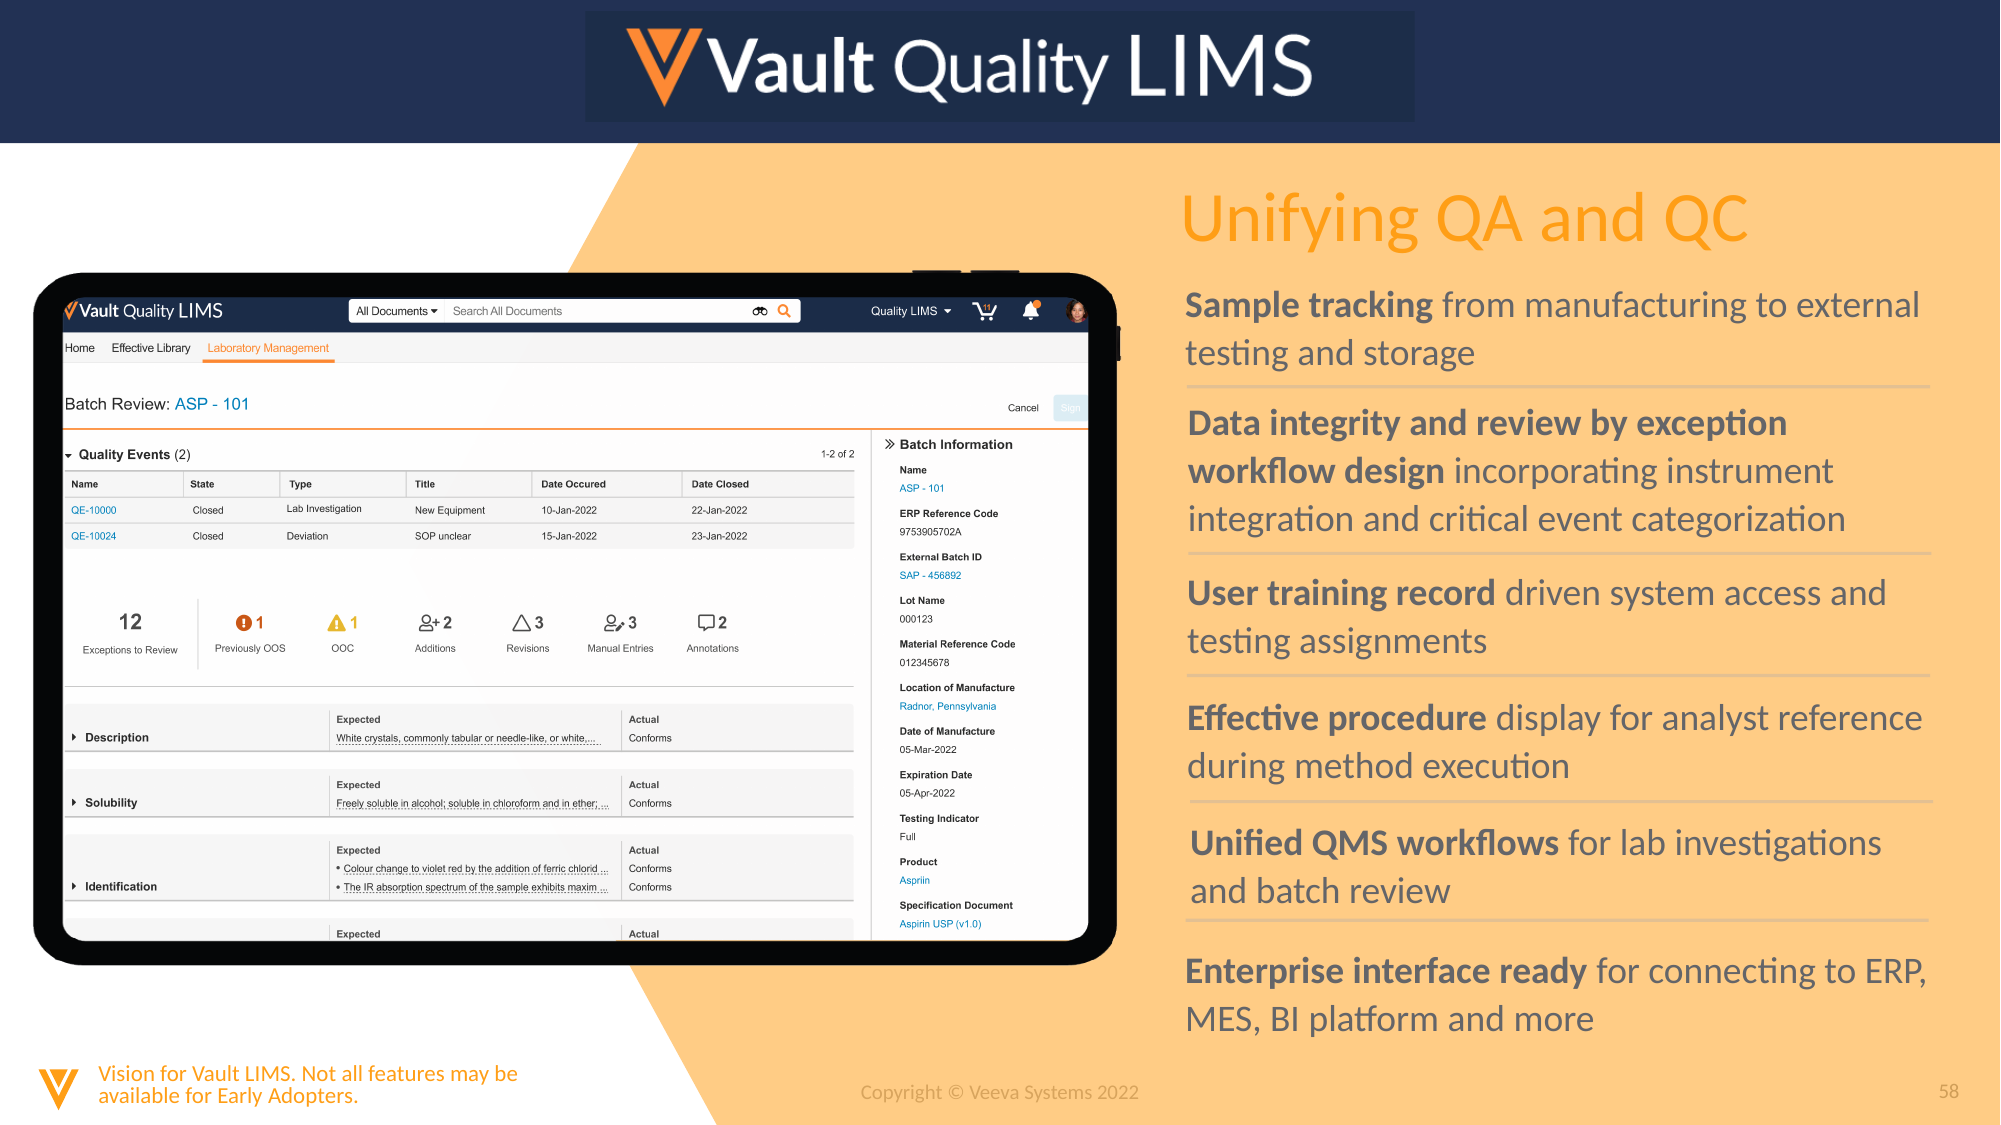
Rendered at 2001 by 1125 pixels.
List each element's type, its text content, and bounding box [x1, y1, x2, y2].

text_box User training record driven system access and testing assignments [1187, 564, 1931, 667]
text_box Unifying QA and QC [1180, 145, 1946, 256]
picture [0, 11, 1415, 1125]
text_box Sample tracking from manufacturing to external testing and storage [1185, 276, 1929, 379]
text_box Enterprise interface ready for connecting to ERP, MES, BI platform and more [1185, 942, 1929, 1045]
text_box Unified QMS workflows for lab investigations and batch review [1190, 814, 1934, 917]
text_box [968, 145, 2000, 1125]
text_box Data integrity and review by exception workflow design incorporating instrument integration and critical event categorization [1187, 394, 1931, 497]
text_box Vision for Vault LIMS. Not all features may be available for Early Adopters. [98, 1064, 175, 1109]
text_box Effective procedure display for analyst reference during method execution [1187, 689, 1931, 792]
text_box [0, 0, 2000, 145]
